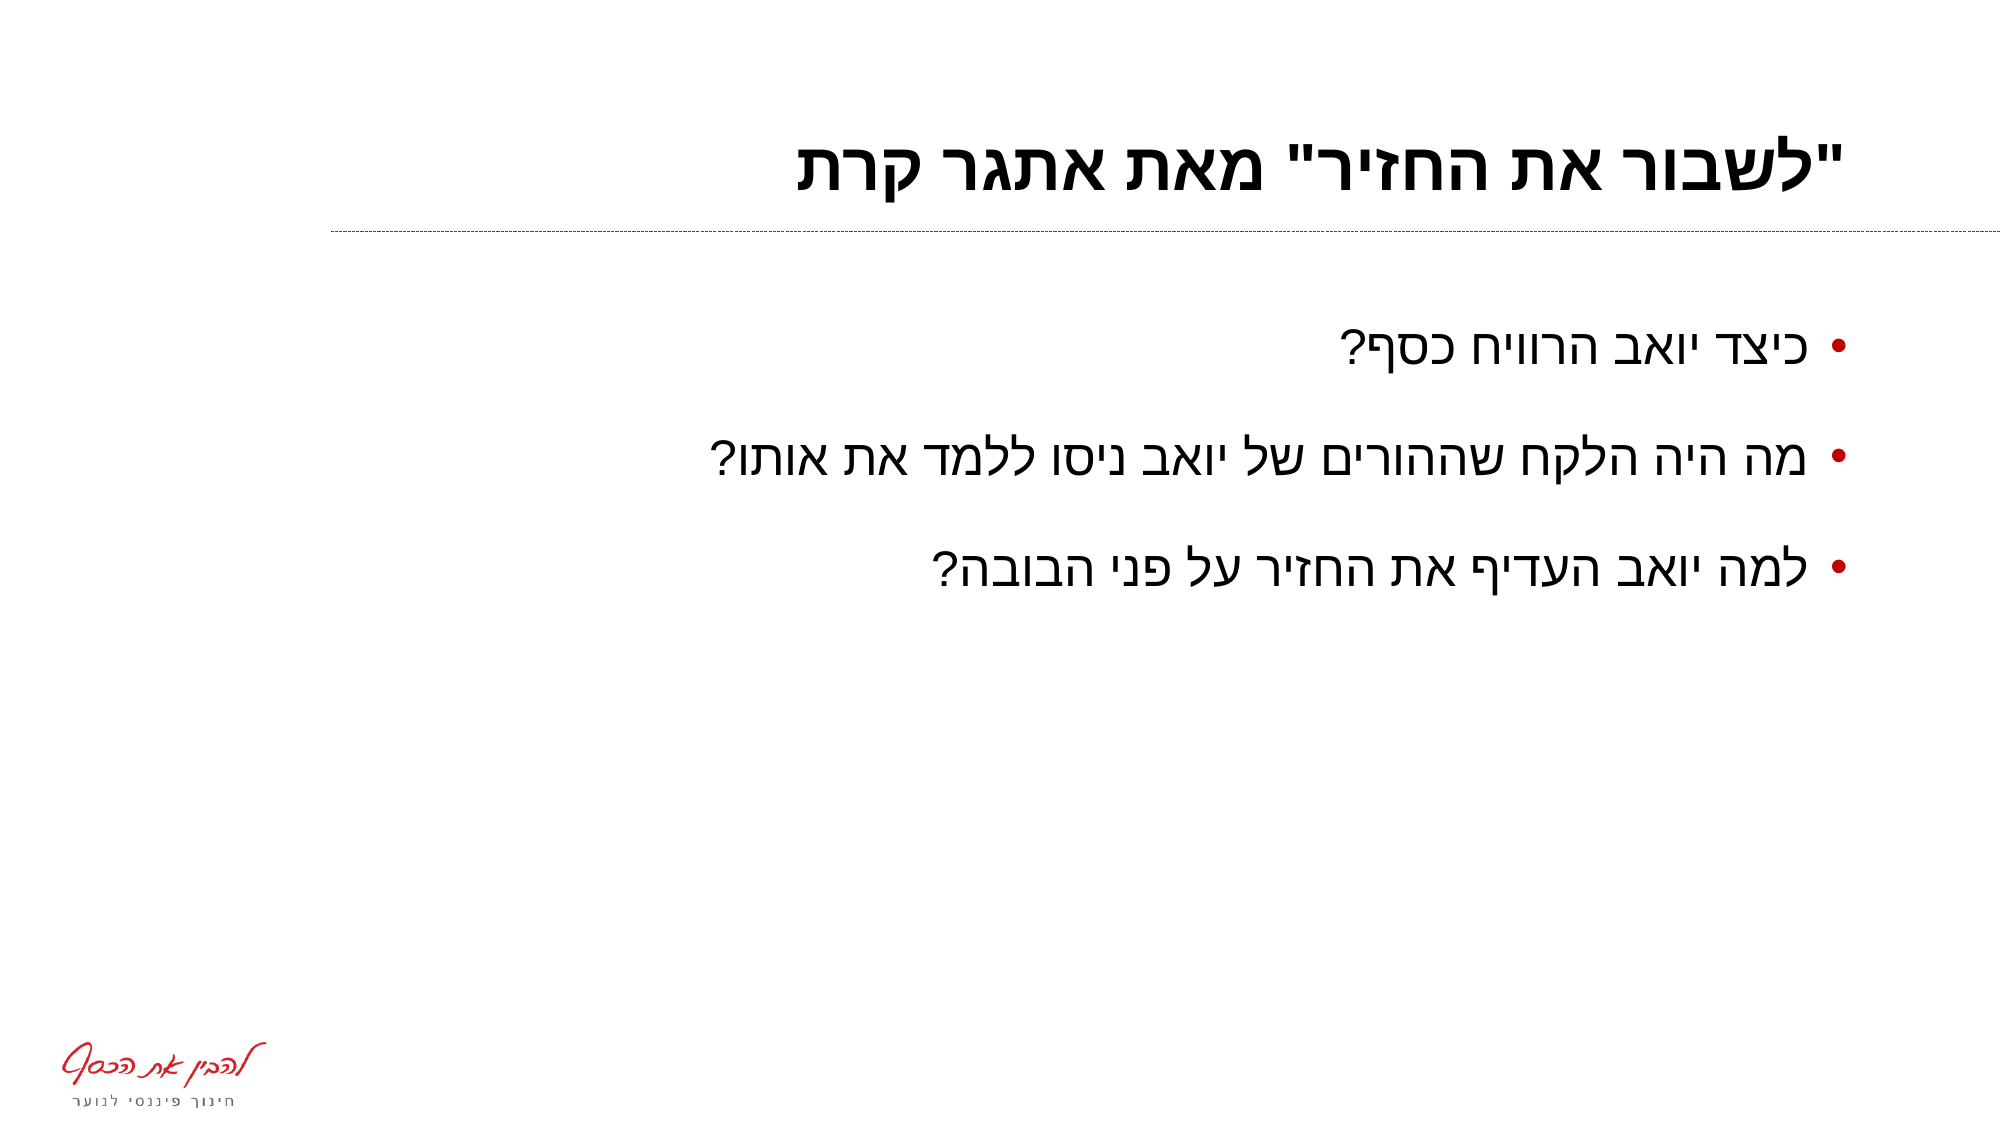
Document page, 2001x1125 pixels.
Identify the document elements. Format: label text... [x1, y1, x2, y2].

picture [62, 1042, 268, 1108]
title "לשבור את החזיר" מאת אתגר קרת [137, 59, 1863, 277]
list כיצד יואב הרוויח כסף? מה היה הלקח שההורים של יואב ניסו ללמד את אותו? למה יואב העדיף את החזיר על פני הבובה? [137, 277, 1863, 992]
